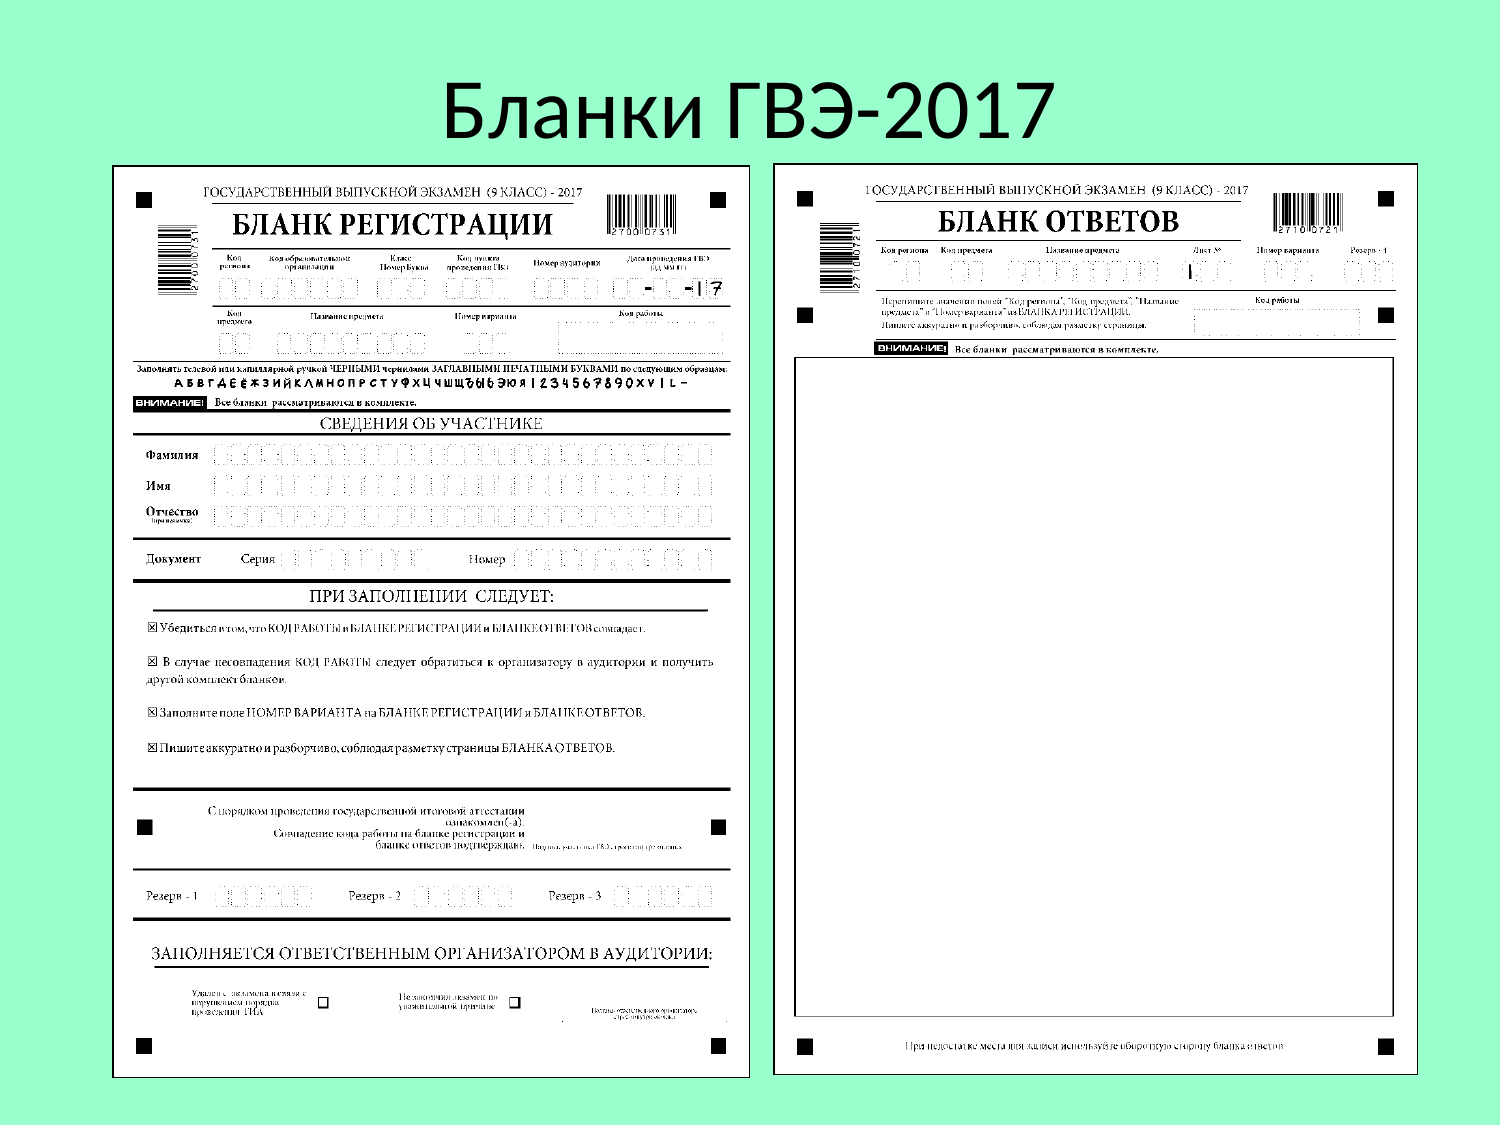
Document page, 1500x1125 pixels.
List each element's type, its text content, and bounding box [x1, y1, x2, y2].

picture [773, 163, 1419, 1075]
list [112, 164, 751, 1079]
title Бланки ГВЭ-2017 [74, 44, 1426, 165]
